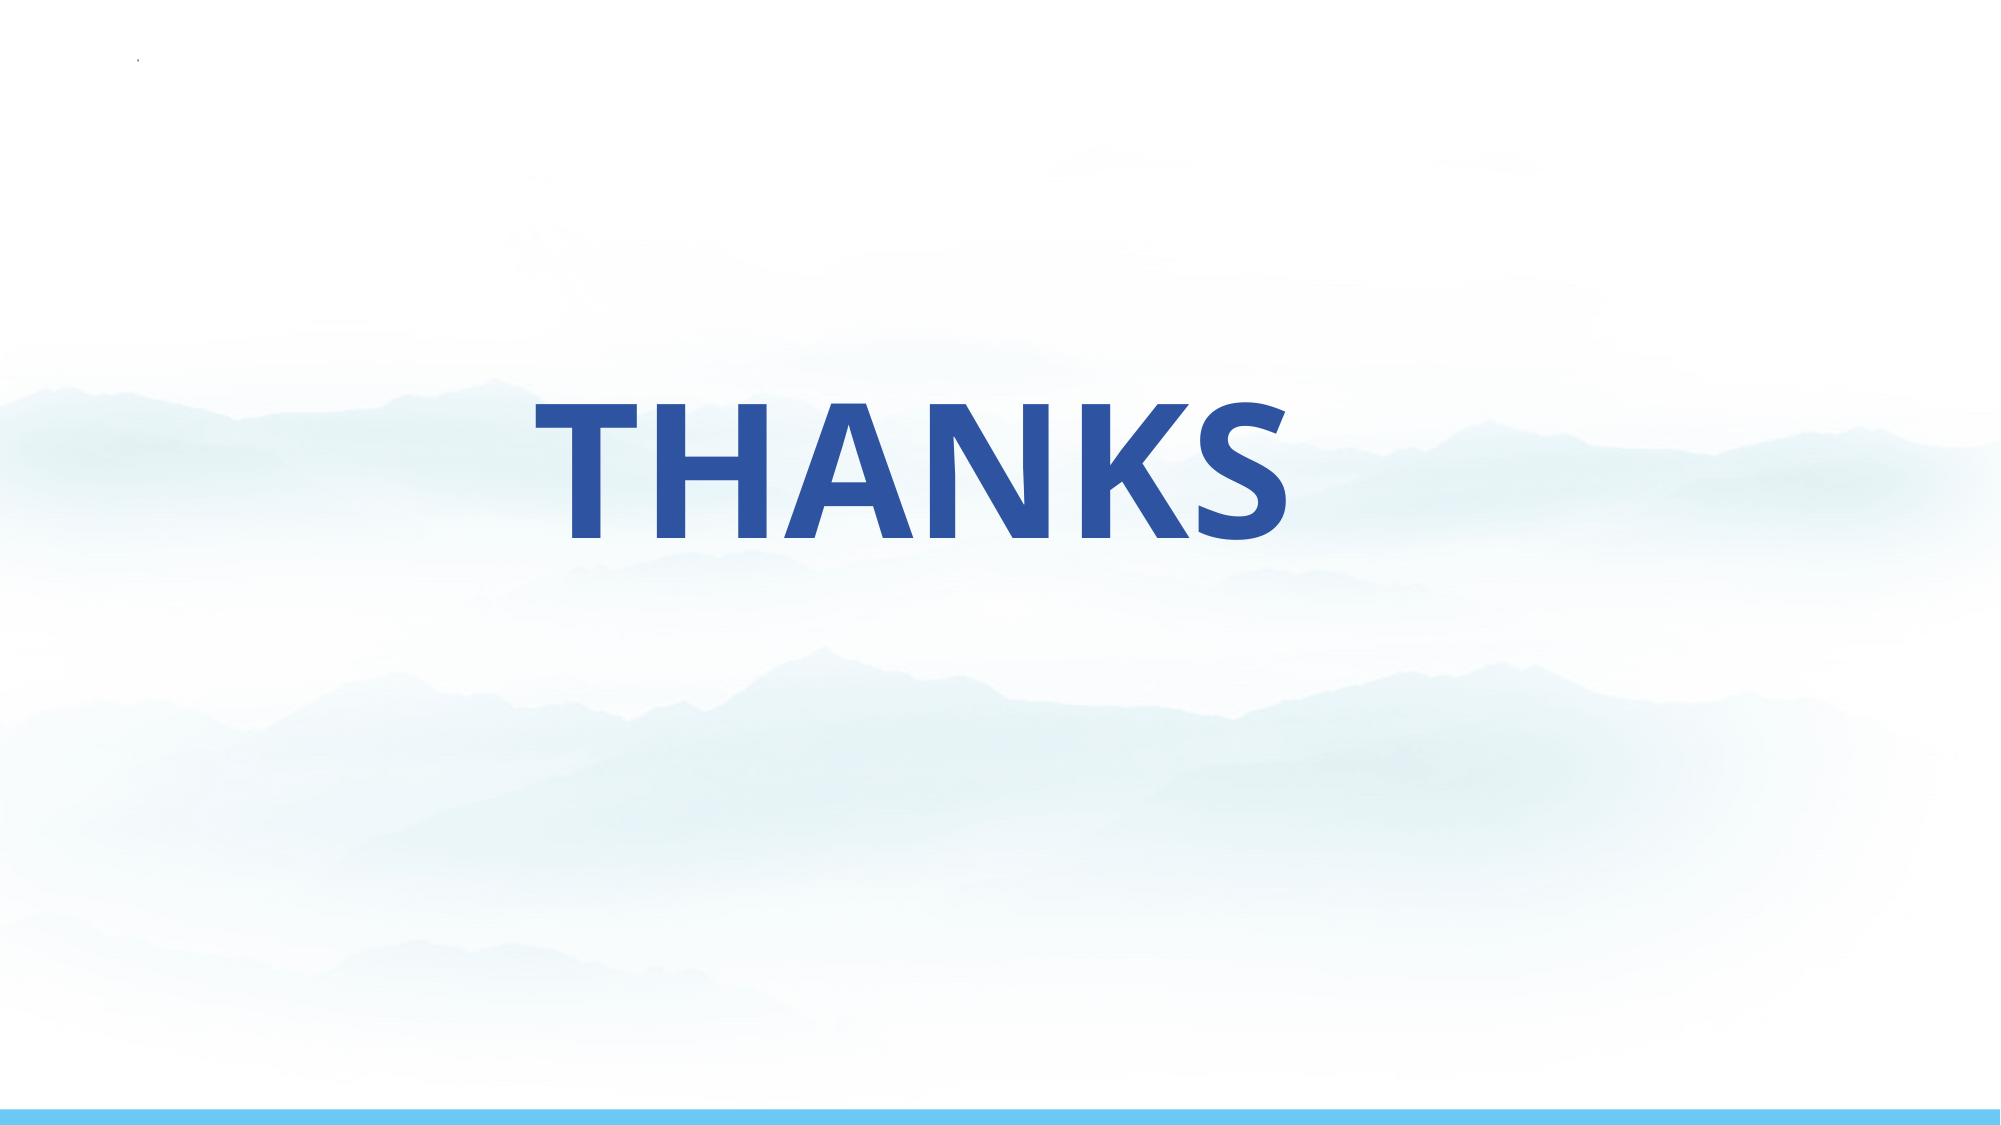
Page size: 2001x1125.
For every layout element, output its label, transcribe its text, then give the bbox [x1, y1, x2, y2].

picture [0, 0, 2001, 1109]
text_box THANKS [303, 428, 1524, 574]
